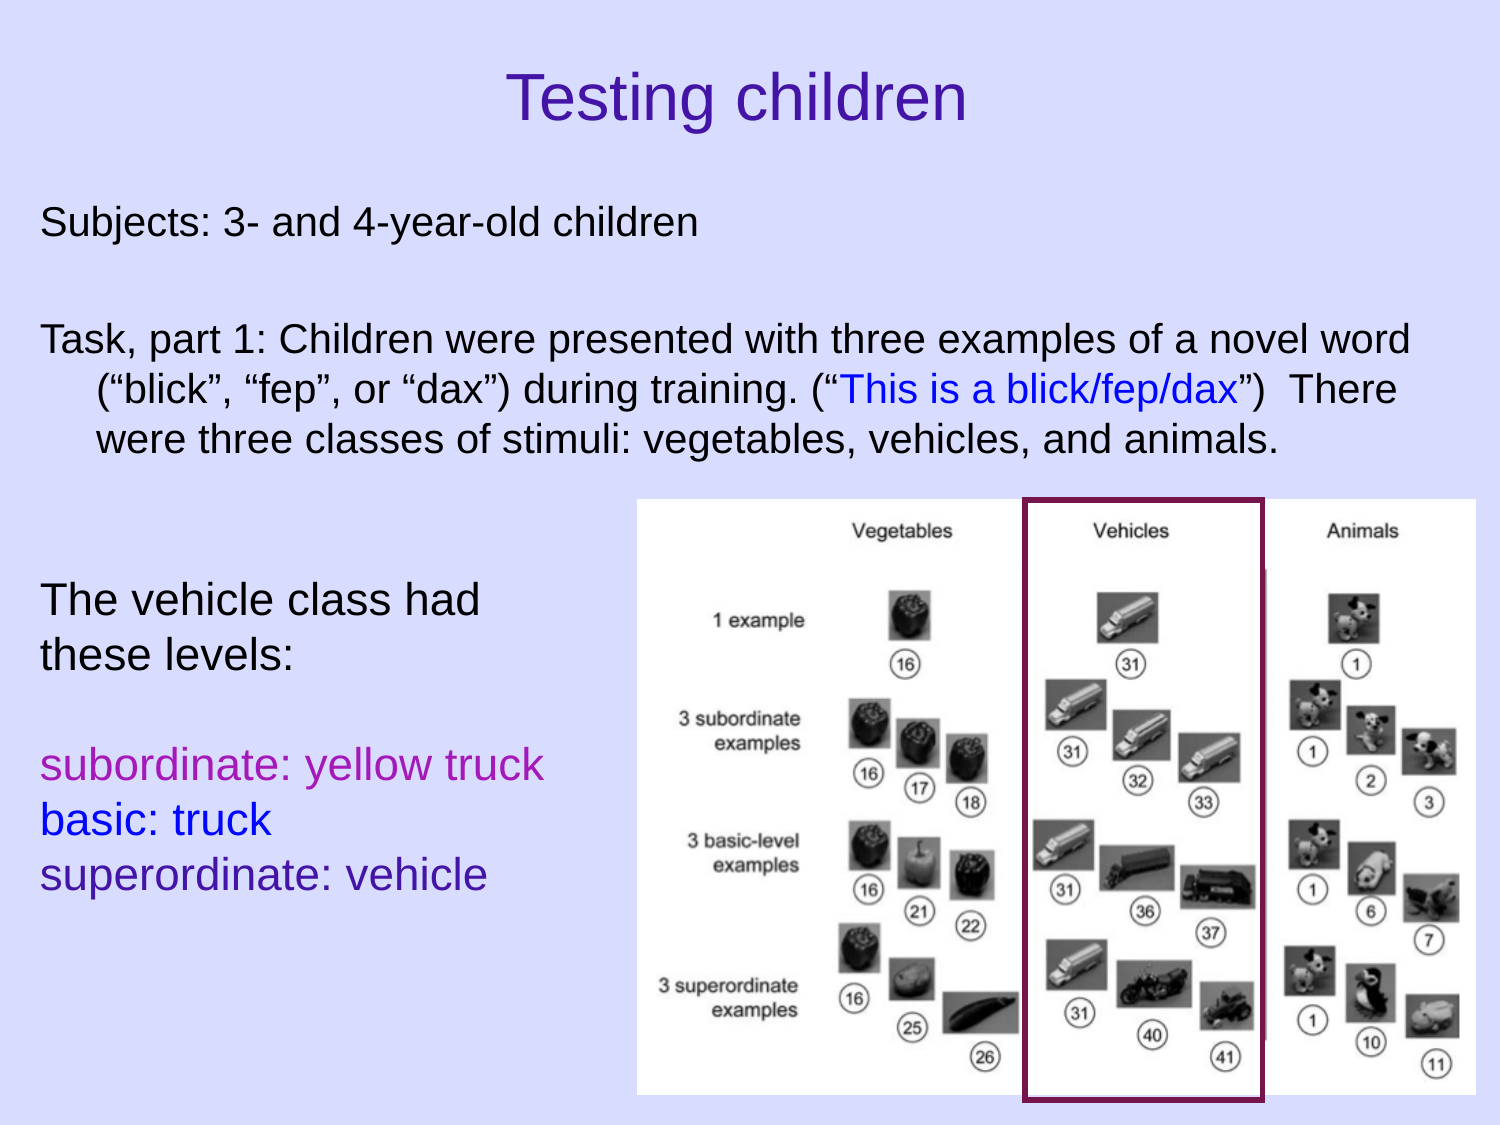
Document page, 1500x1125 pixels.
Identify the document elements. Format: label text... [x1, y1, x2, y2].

text_box Testing children [99, 0, 1375, 187]
text_box The vehicle class had these levels: subordinate: yellow truck basic: truck superordinate: vehicle [24, 562, 600, 908]
picture [637, 499, 1477, 1096]
text_box Subjects: 3- and 4-year-old children Task, part 1: Children were presented with three examples of a novel word (“blick”, “fep”, or “dax”) during training. (“This is a blick/fep/dax”) There were three classes of stimuli: vegetables, vehicles, and animals. [24, 187, 1475, 863]
